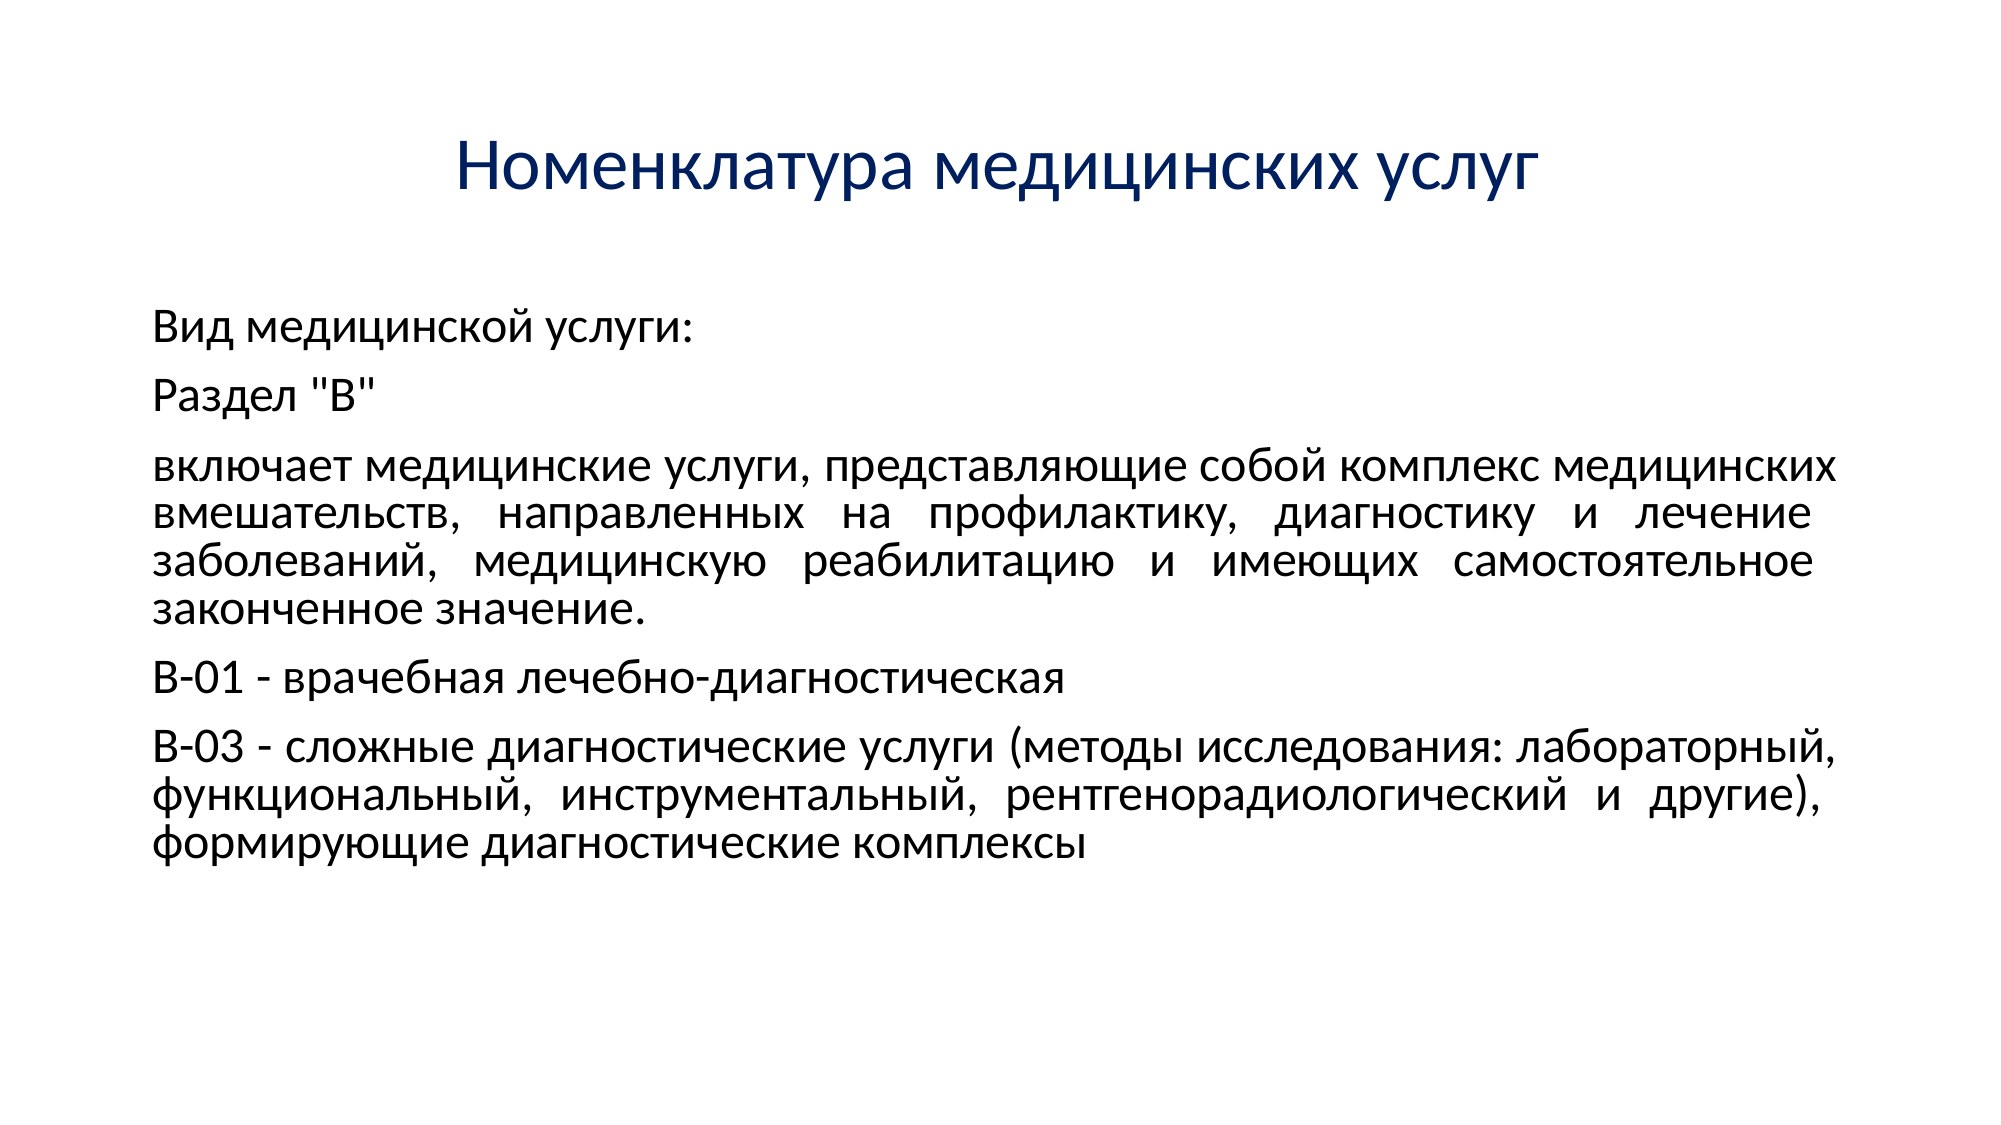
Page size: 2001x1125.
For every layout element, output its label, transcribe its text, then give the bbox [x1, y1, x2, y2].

title Номенклатура медицинских услуг [453, 112, 1547, 282]
text_box Вид медицинской услуги: Раздел "B" включает медицинские услуги, представляющие собой комплекс медицинских вмешательств, направленных на профилактику, диагностику и лечение заболеваний, медицинскую реабилитацию и имеющих самостоятельное законченное значение. В-01 - врачебная лечебно-диагностическая В-03 - сложные диагностические услуги (методы исследования: лабораторный, функциональный, инструментальный, рентгенорадиологический и другие), формирующие диагностические комплексы [150, 282, 1850, 868]
